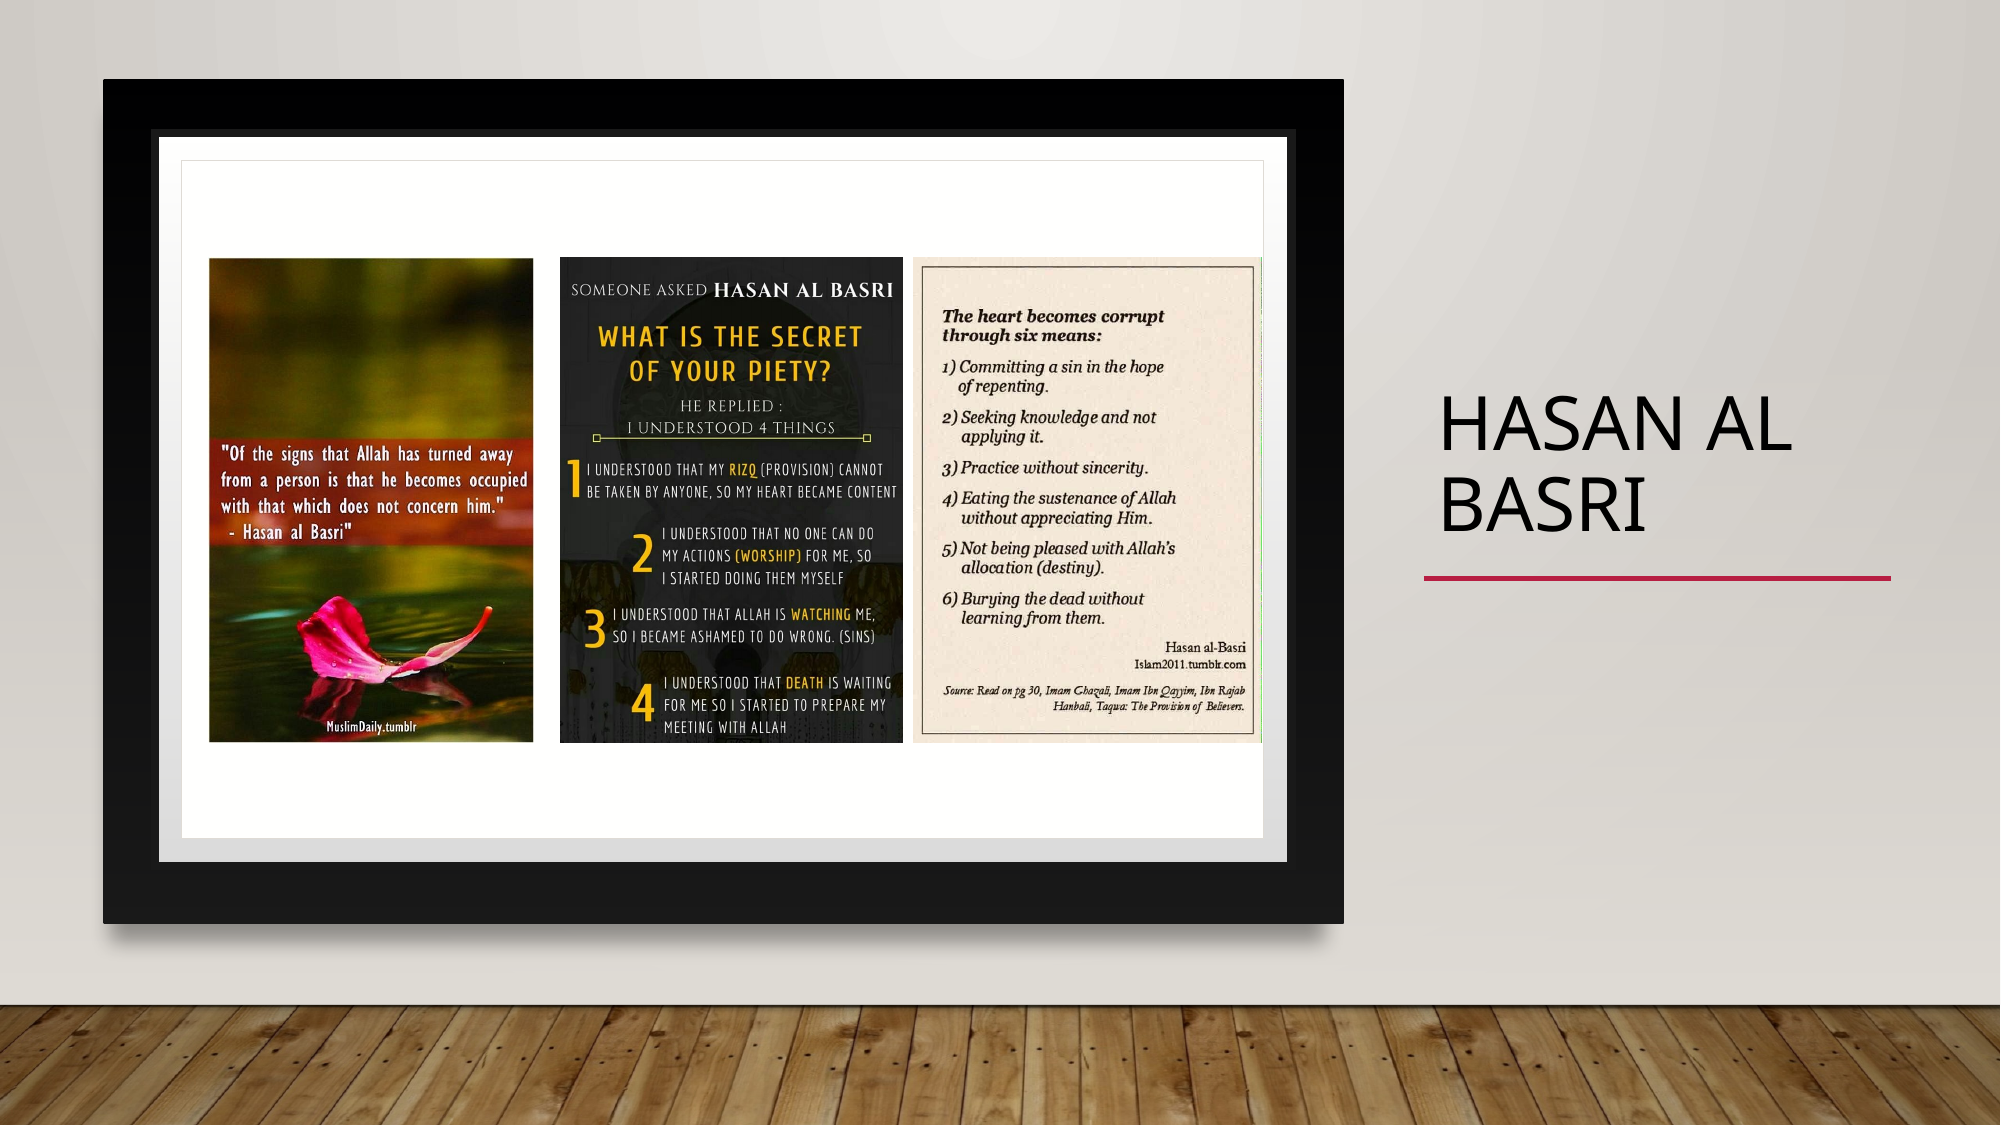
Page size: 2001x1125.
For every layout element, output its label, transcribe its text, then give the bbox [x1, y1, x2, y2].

picture [0, 1006, 2000, 1125]
picture [912, 257, 1262, 743]
title Hasan al basri [1422, 240, 1892, 549]
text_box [103, 78, 1345, 924]
text_box [0, 330, 2000, 1004]
picture [208, 257, 534, 743]
text_box [0, 0, 2000, 330]
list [559, 257, 903, 743]
